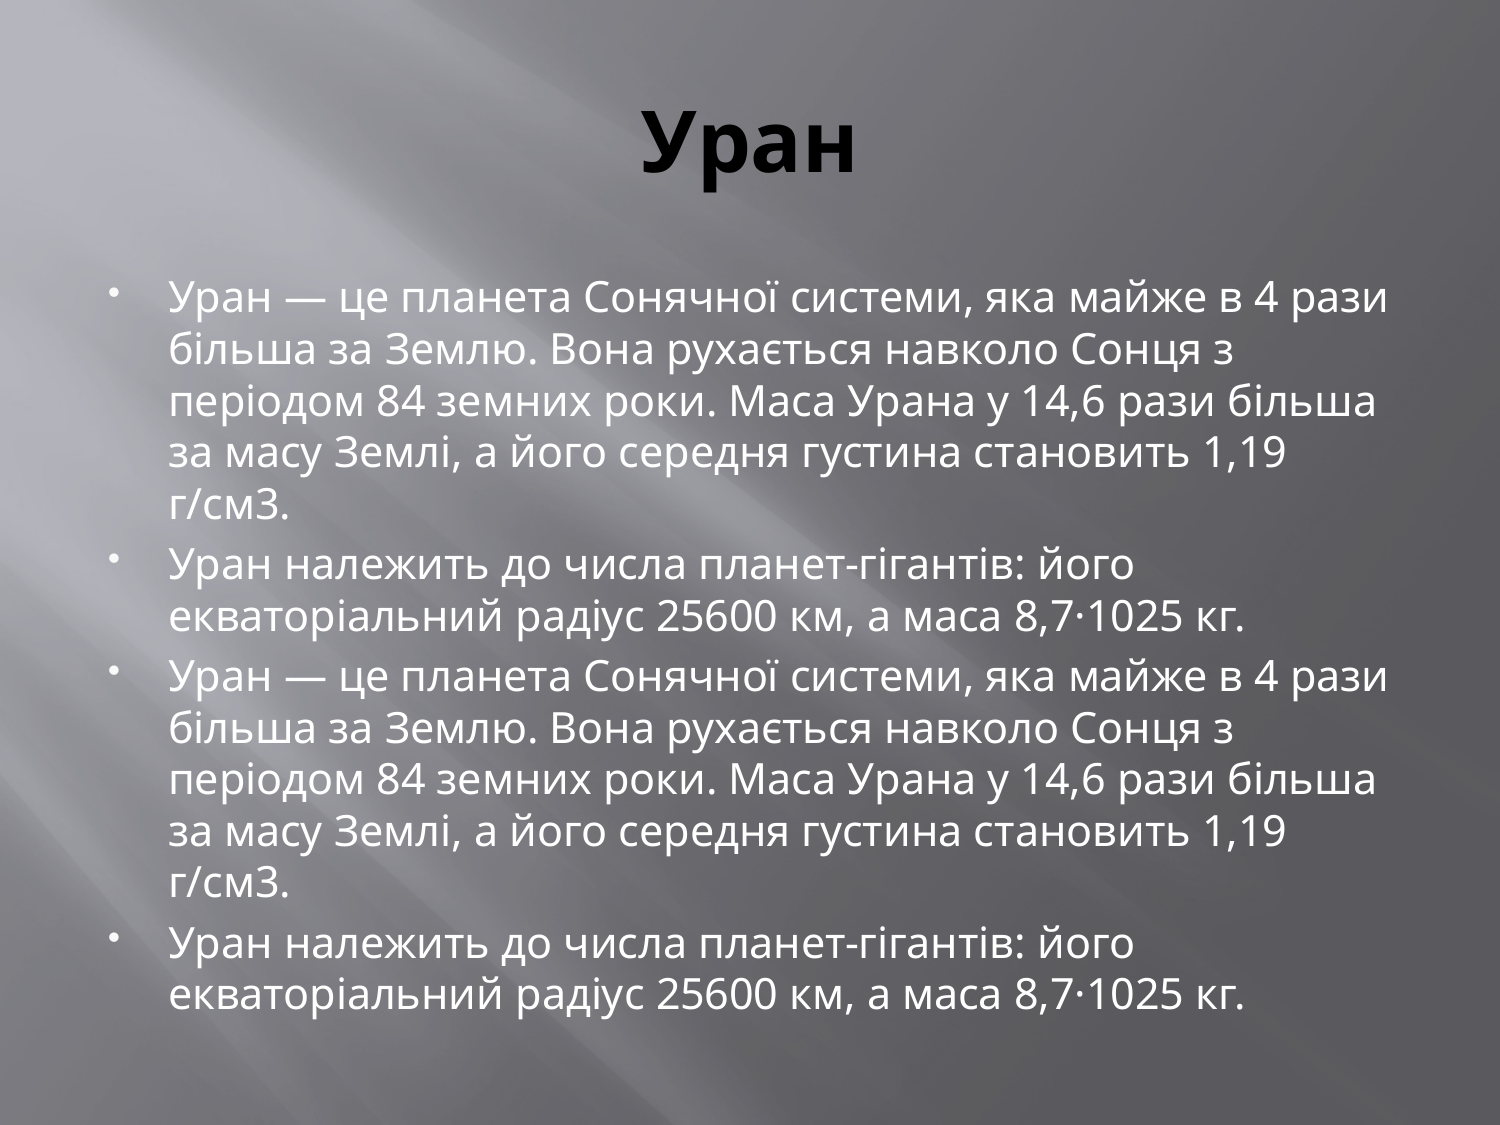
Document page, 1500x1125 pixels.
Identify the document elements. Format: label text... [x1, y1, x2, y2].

title Уран [75, 45, 1425, 233]
list Уран — це планета Сонячної системи, яка майже в 4 рази більша за Землю. Вона рухається навколо Сонця з періодом 84 земних роки. Маса Урана у 14,6 рази більша за масу Землі, а його середня густина становить 1,19 г/см3. Уран належить до числа планет-гігантів: його екваторіальний радіус 25600 км, а маса 8,7·1025 кг. Уран — це планета Сонячної системи, яка майже в 4 рази більша за Землю. Вона рухається навколо Сонця з періодом 84 земних роки. Маса Урана у 14,6 рази більша за масу Землі, а його середня густина становить 1,19 г/см3. Уран належить до числа планет-гігантів: його екваторіальний радіус 25600 км, а маса 8,7·1025 кг. [75, 262, 1425, 1035]
